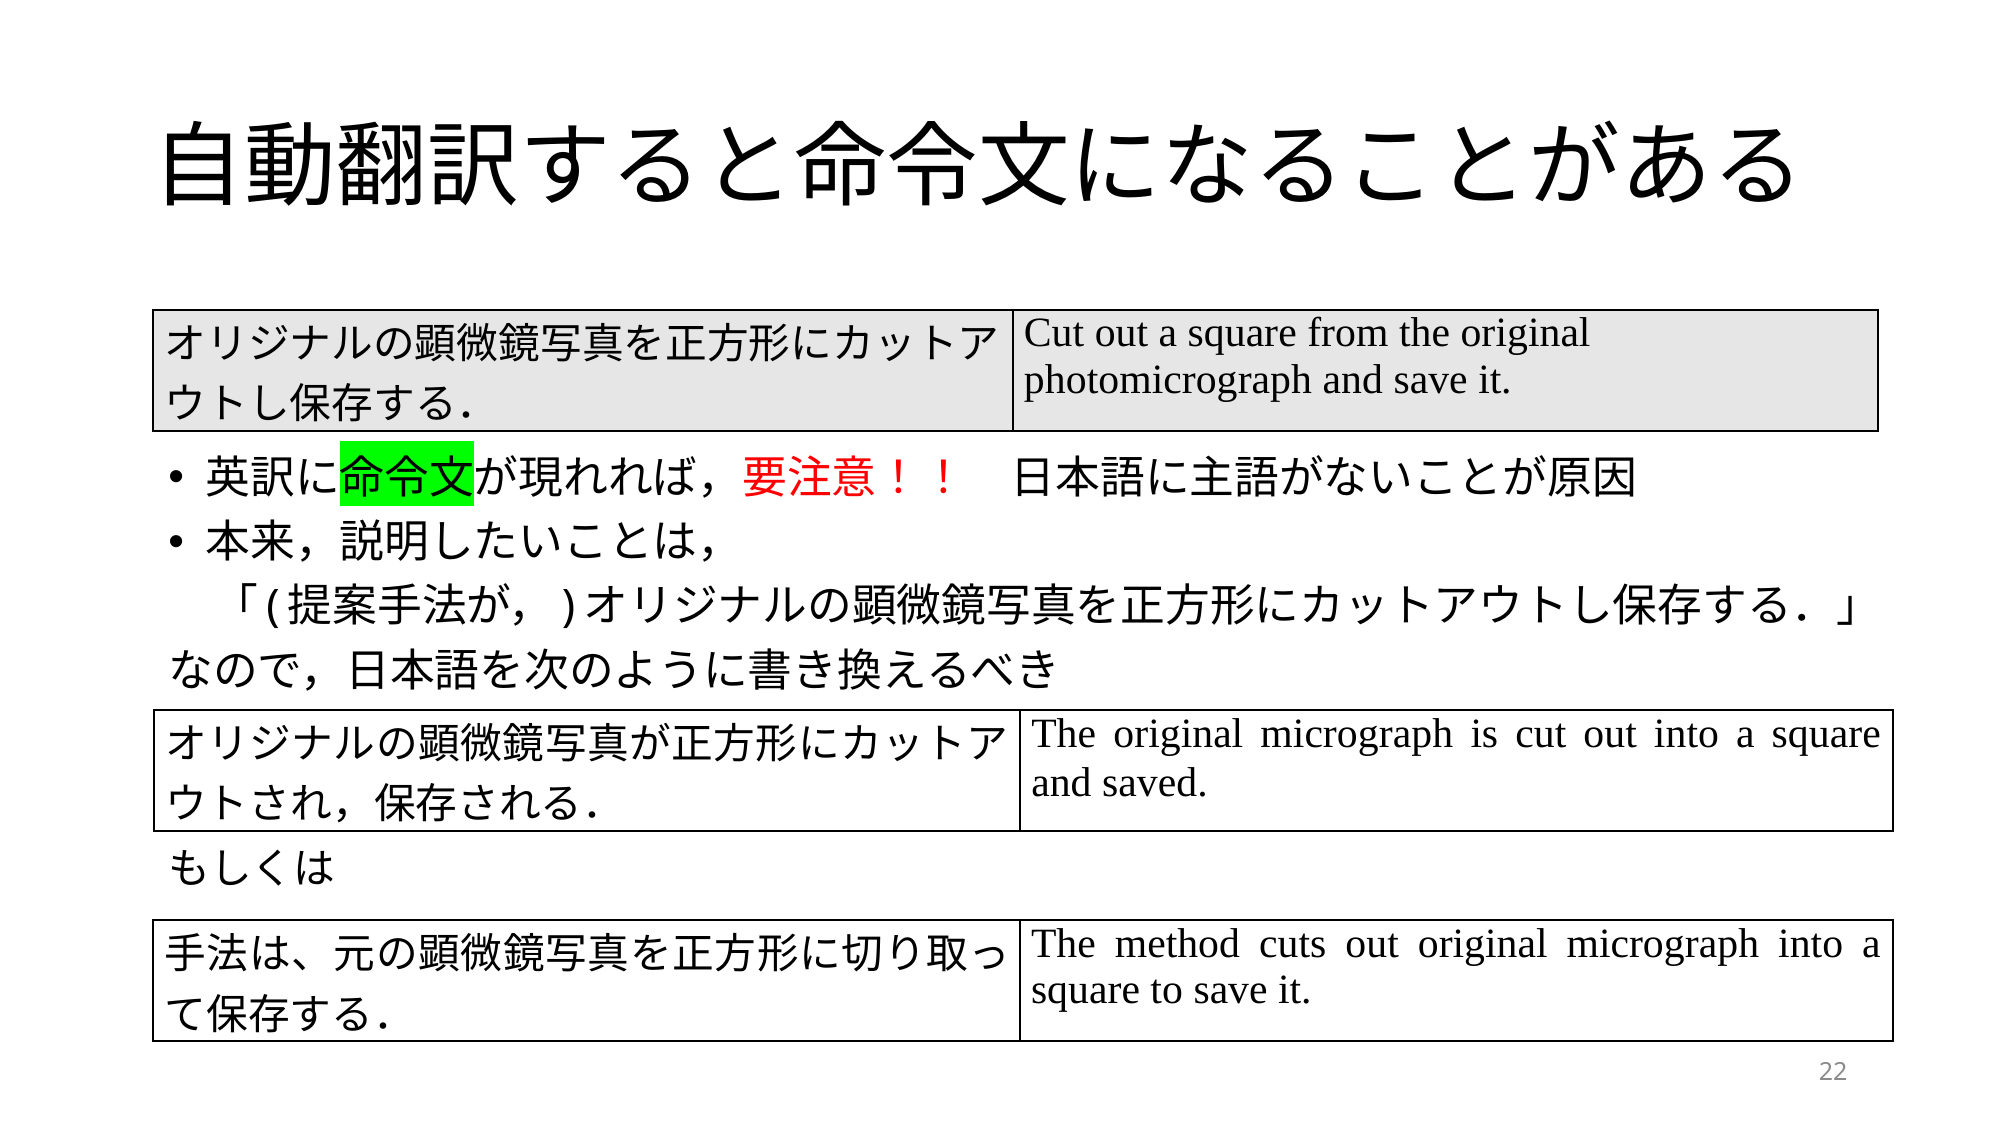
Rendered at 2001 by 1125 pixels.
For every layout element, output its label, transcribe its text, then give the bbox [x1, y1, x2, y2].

table_header オリジナルの顕微鏡写真を正方形にカットアウトし保存する． [154, 311, 1012, 430]
slide_number 22 [1412, 1042, 1863, 1103]
table_header The original micrograph is cut out into a square and saved. [1021, 711, 1892, 830]
table_header The method cuts out original micrograph into a square to save it. [1021, 921, 1892, 1040]
table_header Cut out a square from the original photomicrograph and save it. [1014, 311, 1877, 430]
text_box もしくは [153, 832, 456, 910]
table_header オリジナルの顕微鏡写真が正方形にカットアウトされ，保存される． [155, 711, 1019, 830]
title 自動翻訳すると命令文になることがある [137, 59, 1863, 278]
list 英訳に命令文が現れれば，要注意！！ 日本語に主語がないことが原因 本来，説明したいことは， 「(提案手法が，)オリジナルの顕微鏡写真を正方形にカットアウトし保存する．」 なので，日本語を次のように書き換えるべき [153, 446, 1924, 728]
table_header 手法は、元の顕微鏡写真を正方形に切り取って保存する． [154, 921, 1019, 1040]
